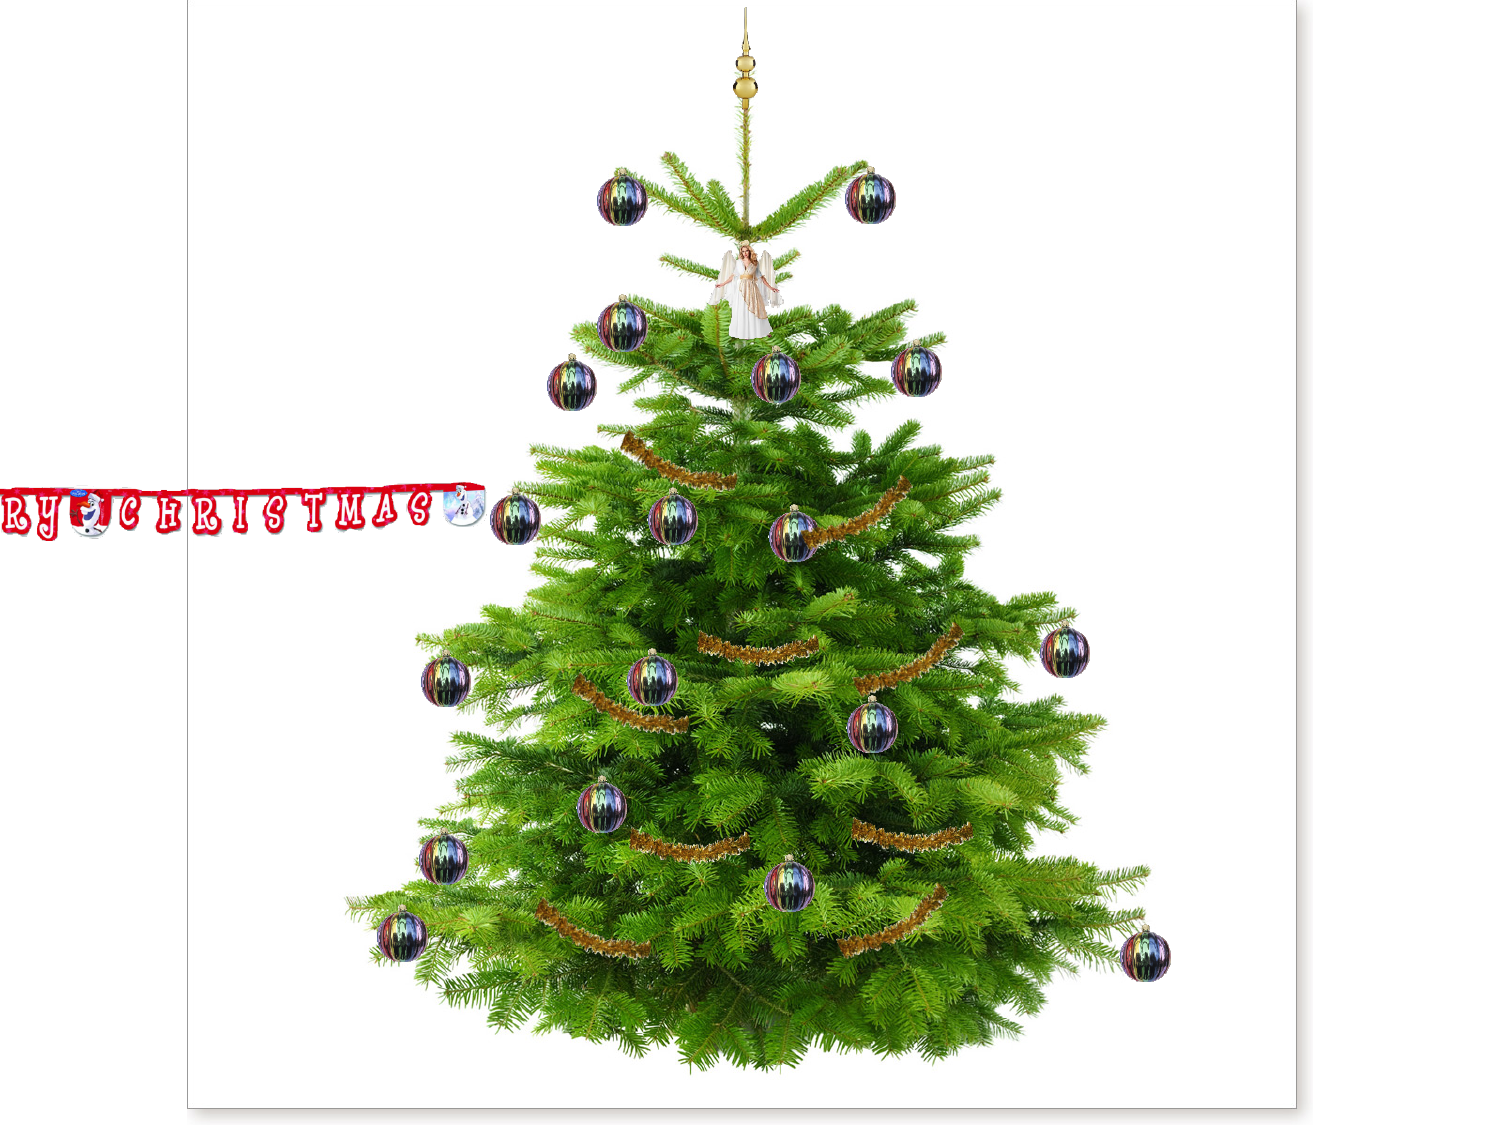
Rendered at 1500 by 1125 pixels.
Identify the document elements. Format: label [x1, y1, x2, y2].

picture [0, 0, 1313, 1125]
